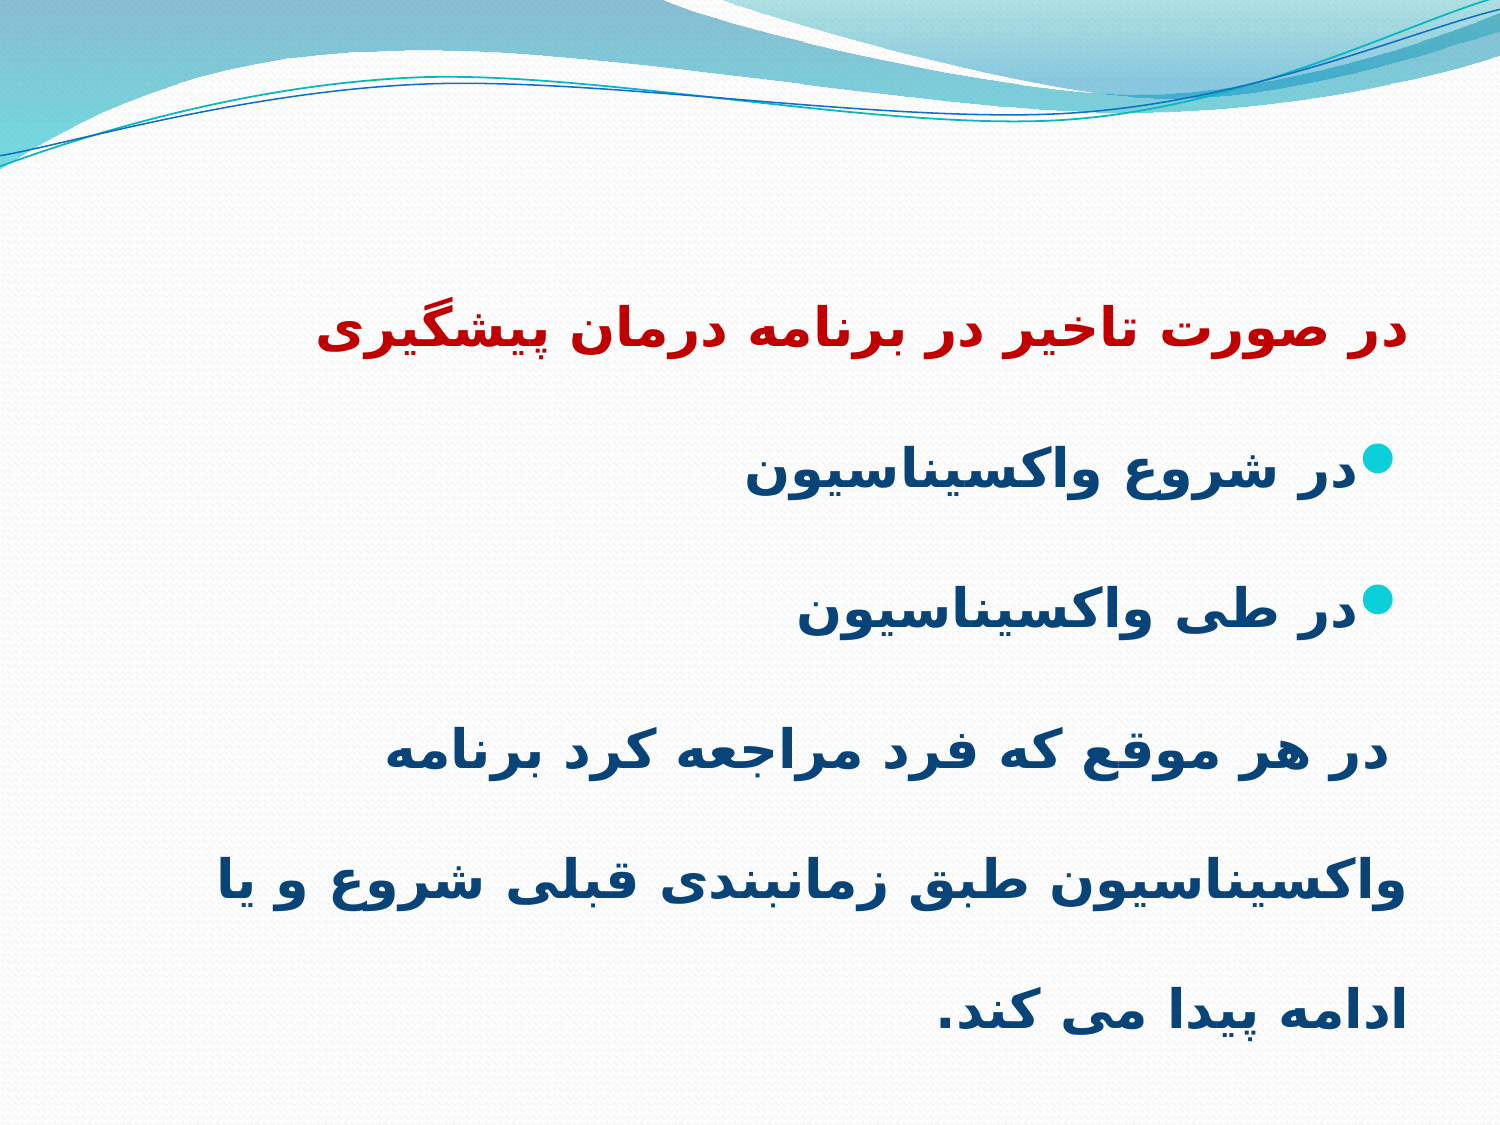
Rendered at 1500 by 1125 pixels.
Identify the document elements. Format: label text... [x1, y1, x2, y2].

list در صورت تاخیر در برنامه درمان پیشگیری در شروع واکسیناسیون در طی واکسیناسیون در هر موقع که فرد مراجعه کرد برنامه واکسیناسیون طبق زمانبندی قبلی شروع و یا ادامه پیدا می کند. [75, 219, 1425, 1038]
